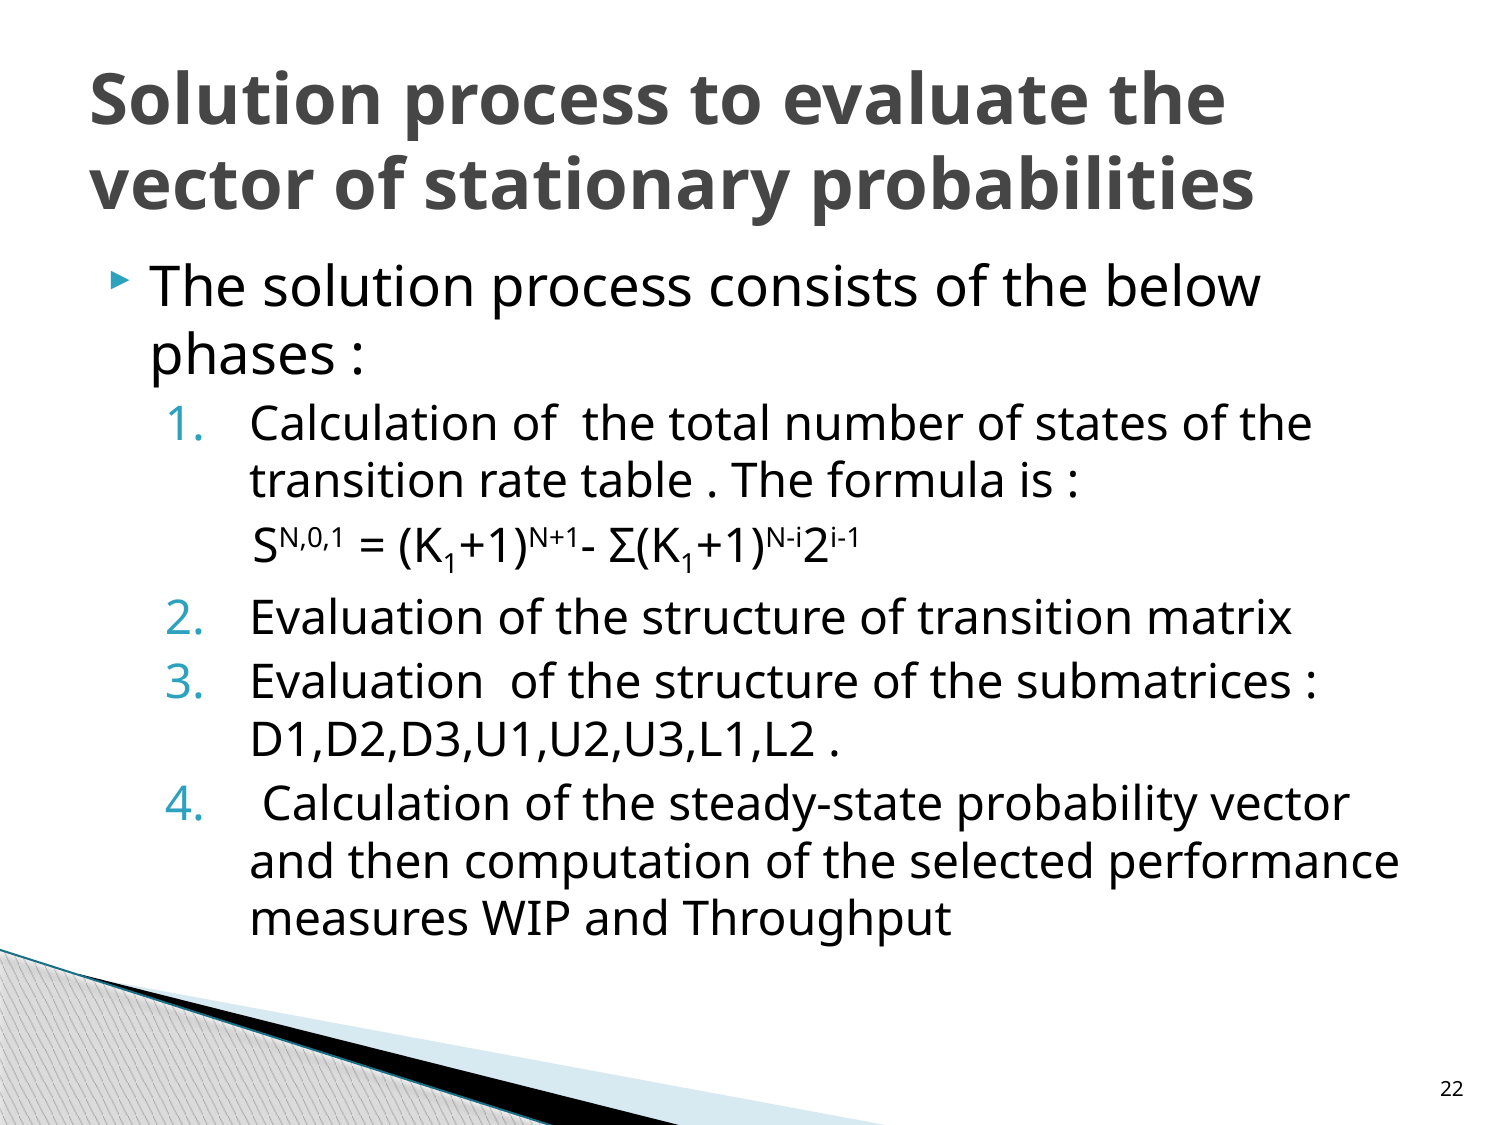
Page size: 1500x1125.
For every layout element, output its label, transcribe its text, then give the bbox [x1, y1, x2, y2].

slide_number 22 [1418, 1051, 1479, 1112]
list The solution process consists of the below phases : Calculation of the total number of states of the transition rate table . The formula is : SN,0,1 = (K1+1)N+1- Σ(K1+1)N-i2i-1 Evaluation of the structure of transition matrix Evaluation of the structure of the submatrices : D1,D2,D3,U1,U2,U3,L1,L2 . Calculation of the steady-state probability vector and then computation of the selected performance measures WIP and Throughput [75, 243, 1425, 986]
title Solution process to evaluate the vector of stationary probabilities [75, 45, 1425, 233]
